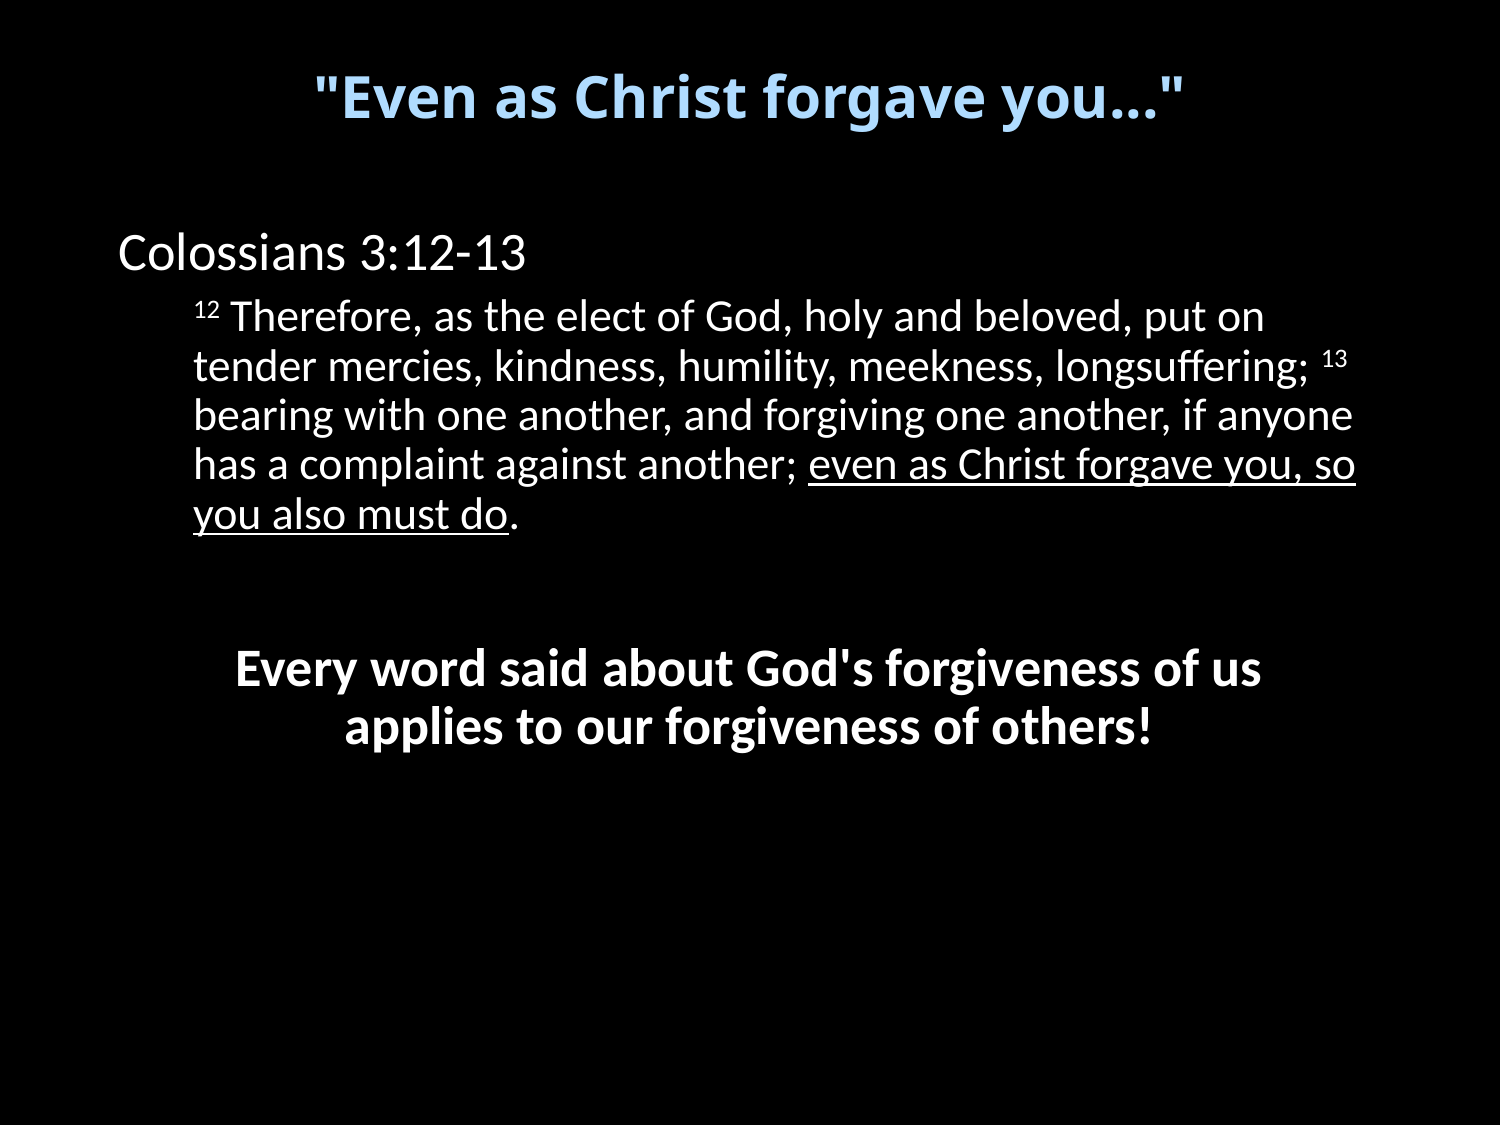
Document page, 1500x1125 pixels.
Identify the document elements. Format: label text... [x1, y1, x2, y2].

title "Even as Christ forgave you..." [103, 59, 1397, 139]
list Colossians 3:12-13 12 Therefore, as the elect of God, holy and beloved, put on tender mercies, kindness, humility, meekness, longsuffering; 13 bearing with one another, and forgiving one another, if anyone has a complaint against another; even as Christ forgave you, so you also must do. Every word said about God's forgiveness of us applies to our forgiveness of others! [103, 215, 1397, 1071]
